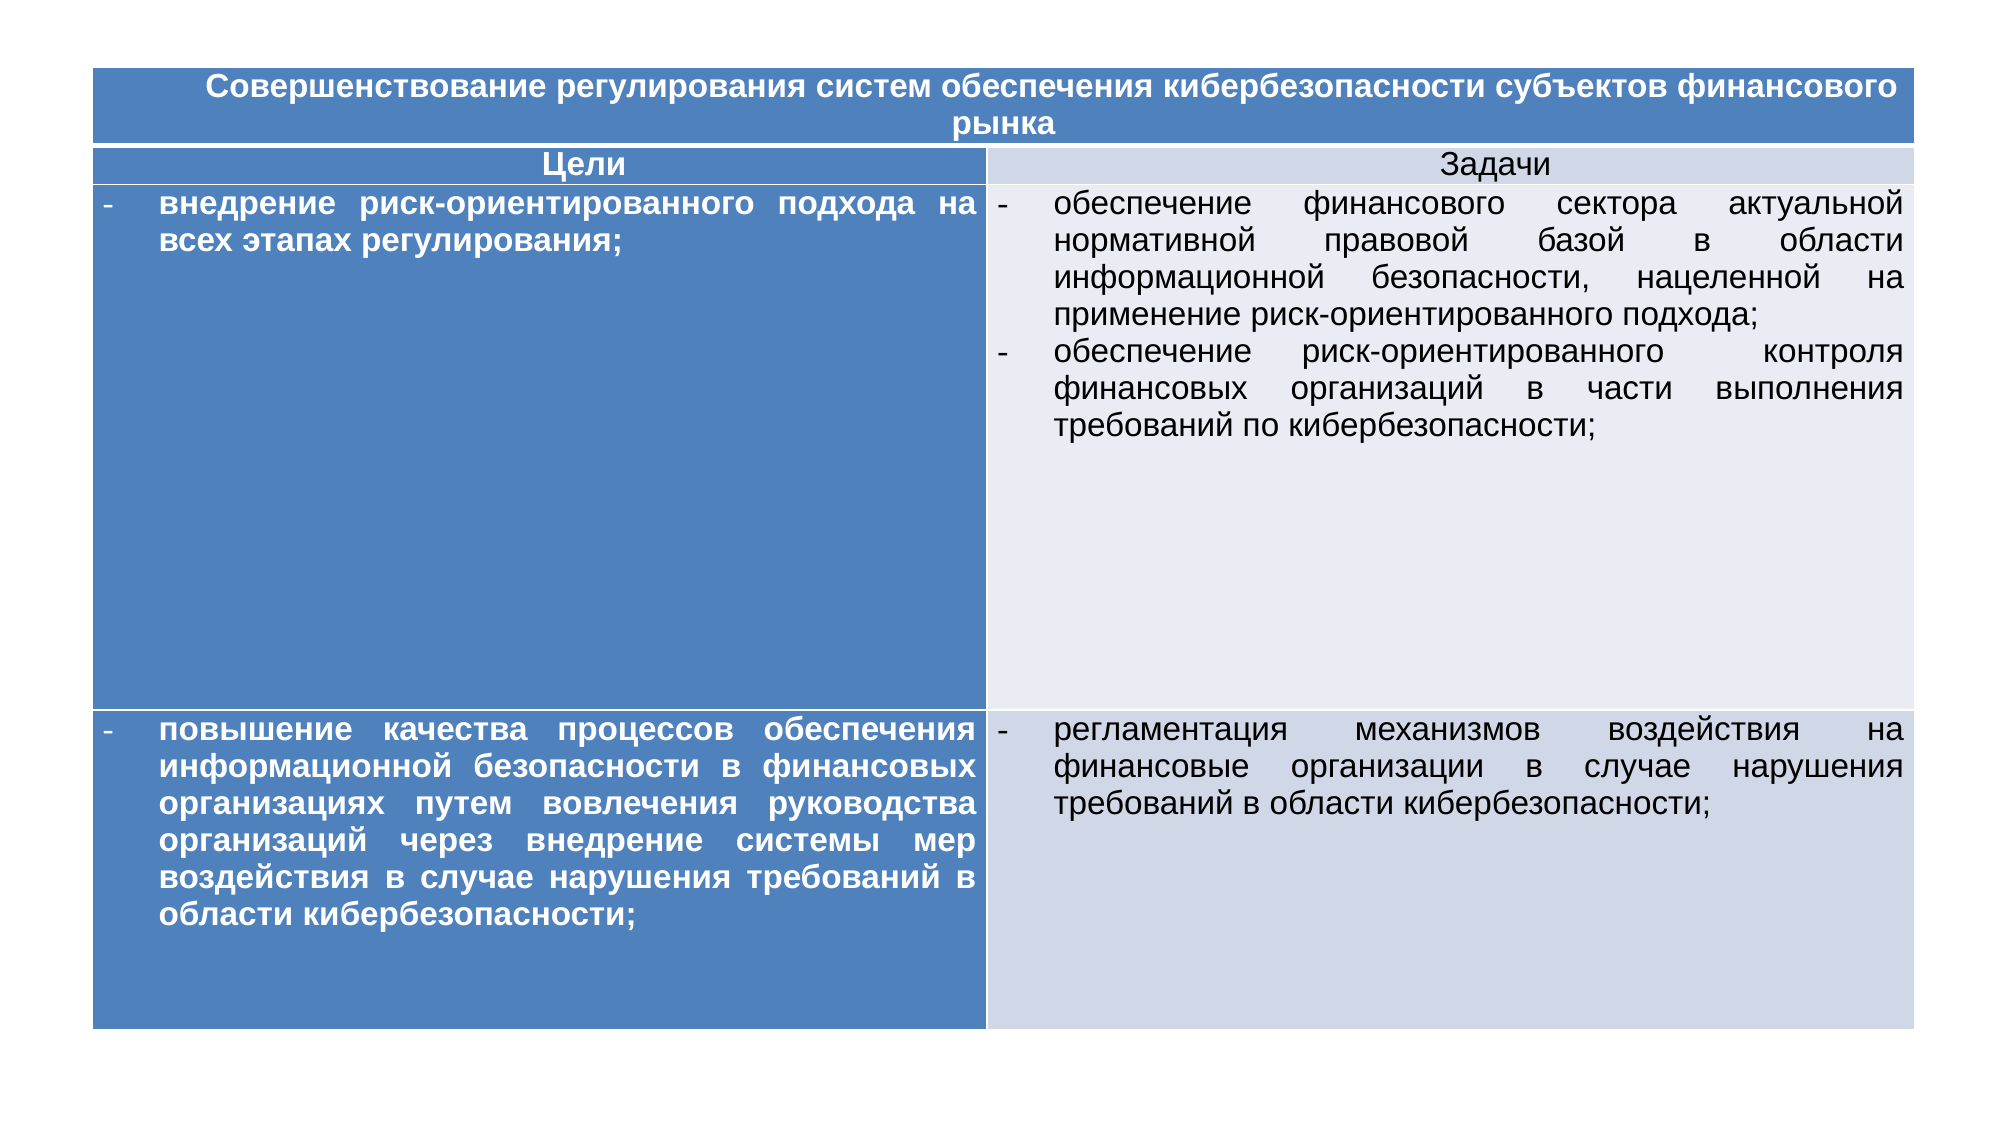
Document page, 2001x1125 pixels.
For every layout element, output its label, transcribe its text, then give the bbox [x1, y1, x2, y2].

table_cell повышение качества процессов обеспечения информационной безопасности в финансовых организациях путем вовлечения руководства организаций через внедрение системы мер воздействия в случае нарушения требований в области кибербезопасности; [93, 711, 986, 1029]
table_cell Цели [93, 148, 986, 184]
table_cell внедрение риск-ориентированного подхода на всех этапах регулирования; [93, 185, 986, 709]
table_header Совершенствование регулирования систем обеспечения кибербезопасности субъектов финансового рынка [93, 68, 1914, 143]
table_cell обеспечение финансового сектора актуальной нормативной правовой базой в области информационной безопасности, нацеленной на применение риск-ориентированного подхода; обеспечение риск-ориентированного контроля финансовых организаций в части выполнения требований по кибербезопасности; [988, 185, 1914, 709]
table_cell регламентация механизмов воздействия на финансовые организации в случае нарушения требований в области кибербезопасности; [988, 711, 1914, 1029]
table_cell Задачи [988, 148, 1914, 184]
